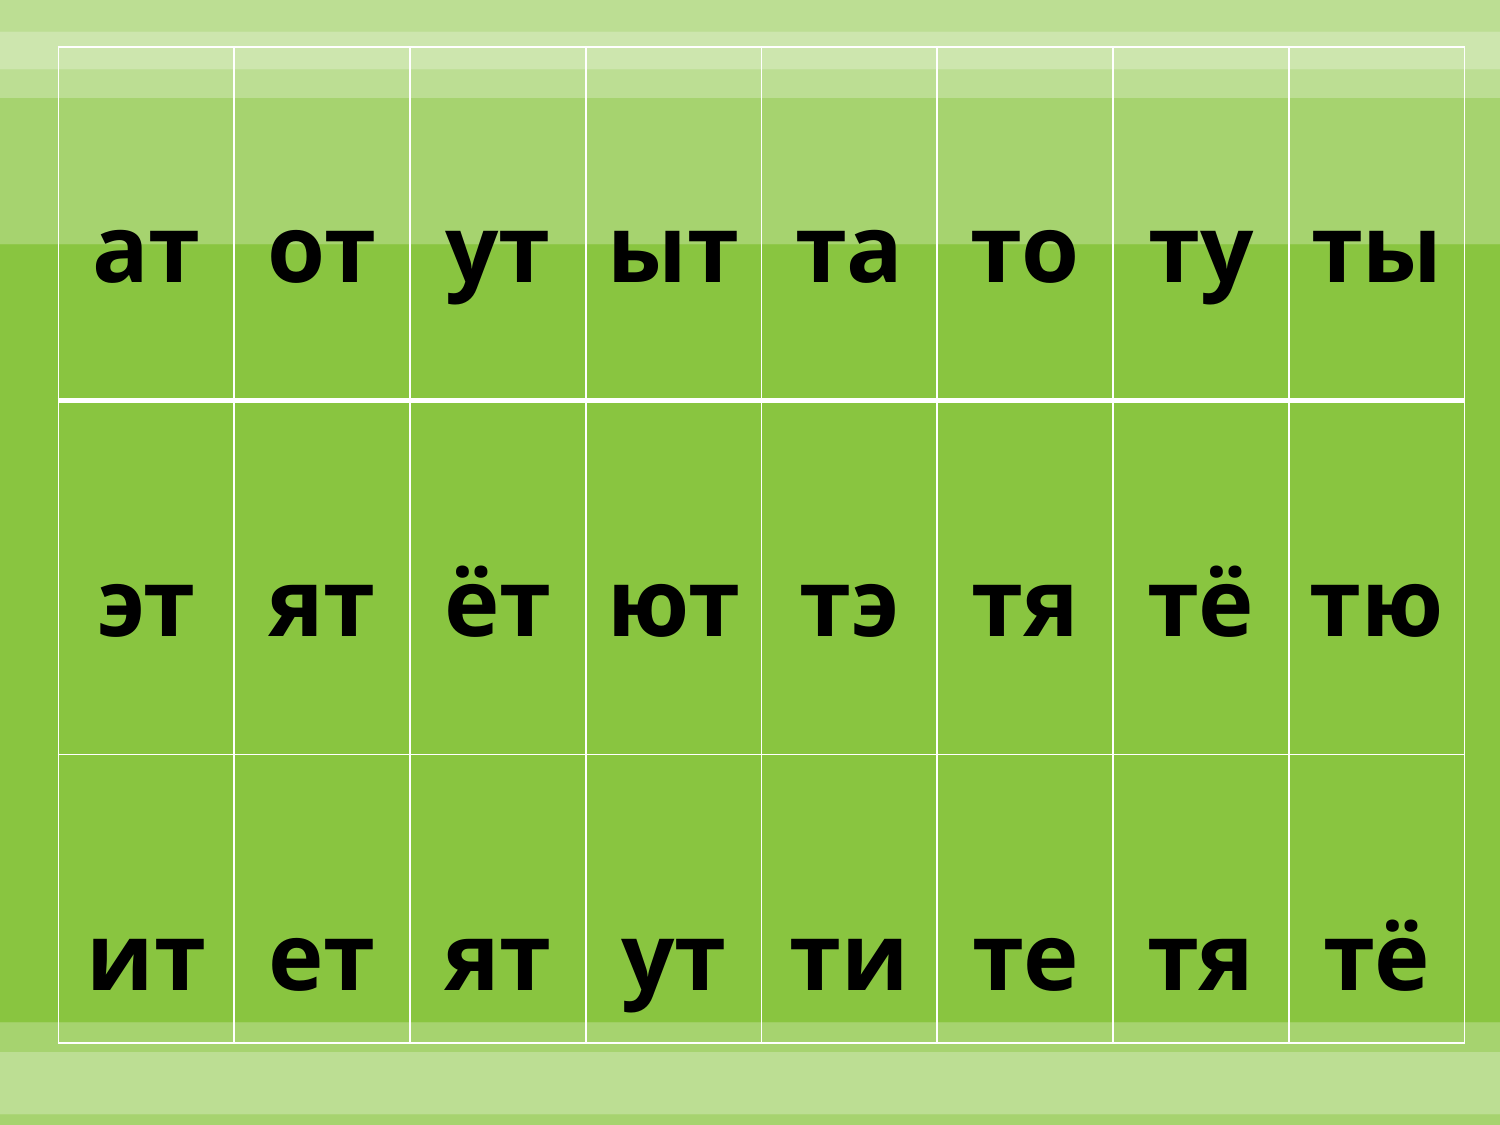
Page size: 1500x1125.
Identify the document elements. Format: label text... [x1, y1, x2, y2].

table_header ту [1114, 48, 1288, 398]
table_cell тю [1290, 403, 1464, 754]
table_header от [235, 48, 409, 398]
table_cell ут [587, 755, 761, 1042]
table_cell ят [411, 755, 585, 1042]
table_cell те [938, 755, 1112, 1042]
table_cell ет [235, 755, 409, 1042]
table_cell тя [938, 403, 1112, 754]
table_header ут [411, 48, 585, 398]
table_cell тя [1114, 755, 1288, 1042]
table_cell ёт [411, 403, 585, 754]
table_header ат [59, 48, 233, 398]
table_header та [762, 48, 936, 398]
table_cell ят [235, 403, 409, 754]
table_header то [938, 48, 1112, 398]
table_header ты [1290, 48, 1464, 398]
table_cell ит [59, 755, 233, 1042]
table_cell тё [1290, 755, 1464, 1042]
table_cell тё [1114, 403, 1288, 754]
table_cell ют [587, 403, 761, 754]
table_cell эт [59, 403, 233, 754]
picture [0, 0, 1500, 1125]
table_cell ти [762, 755, 936, 1042]
table_cell тэ [762, 403, 936, 754]
table_header ыт [587, 48, 761, 398]
